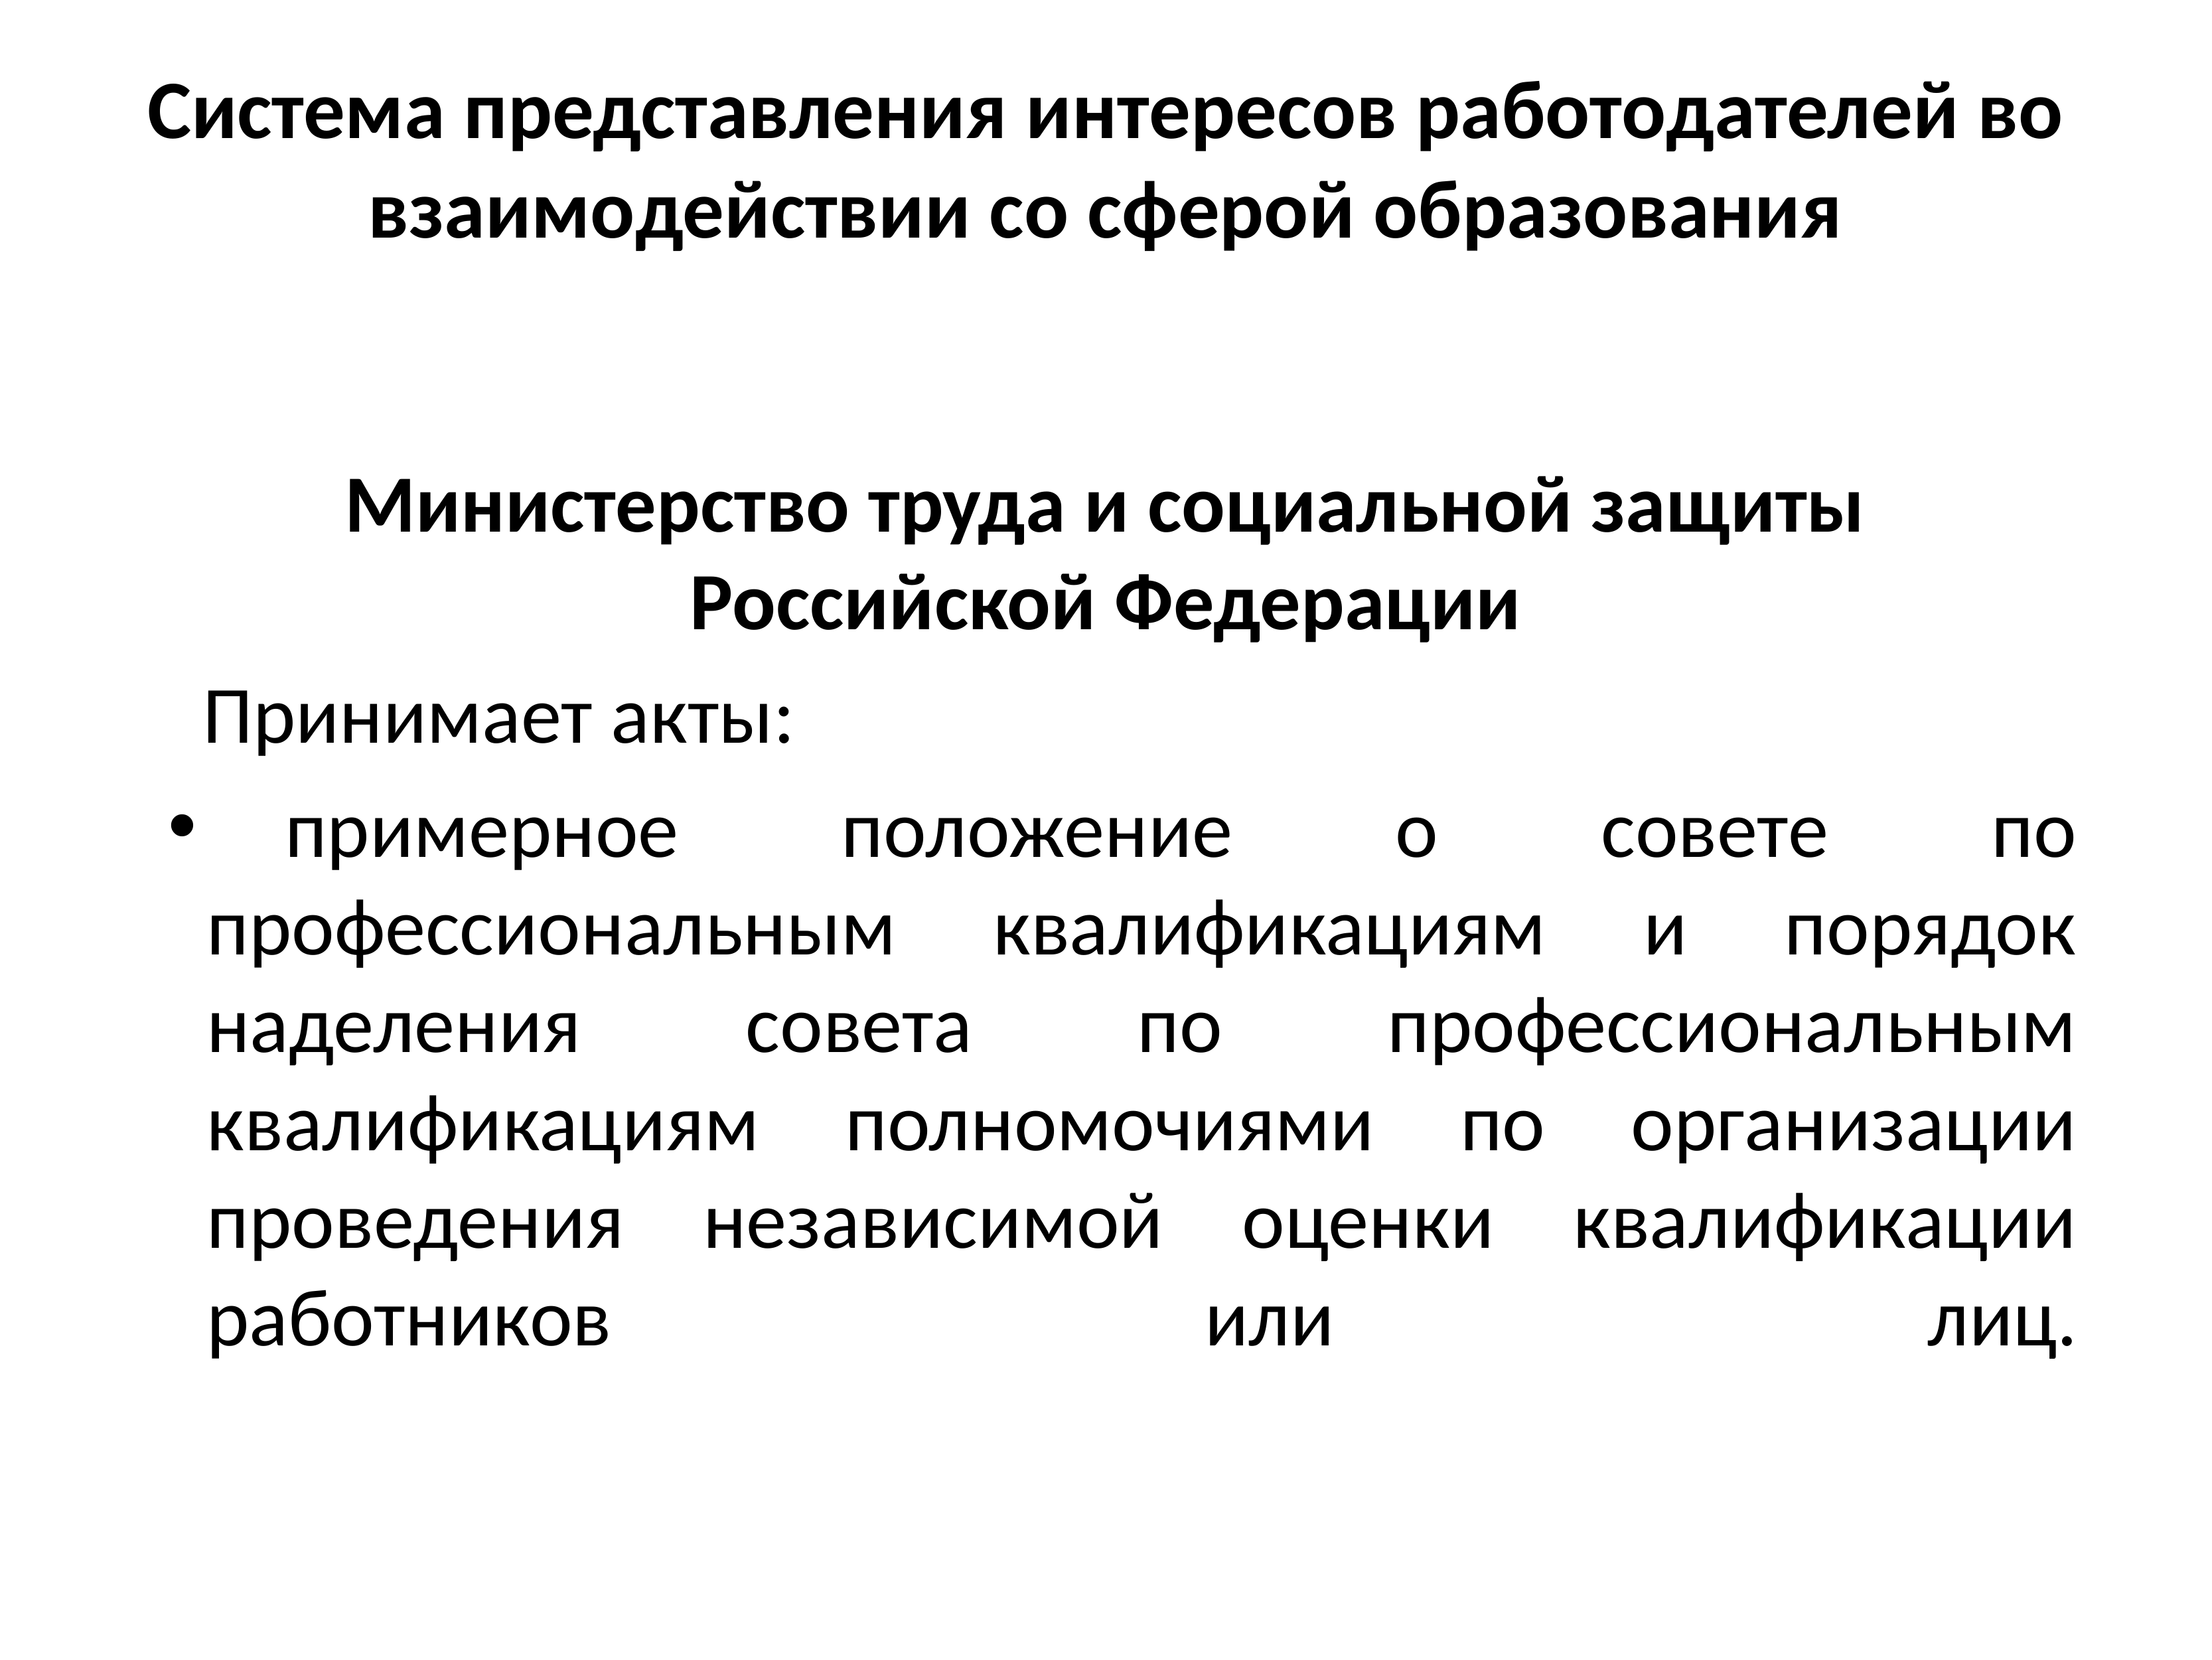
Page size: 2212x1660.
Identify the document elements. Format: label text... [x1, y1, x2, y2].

title Система представления интересов работодателей во взаимодействии со сферой образования [110, 66, 2102, 343]
list Министерство труда и социальной защиты Российской Федерации Принимает акты: примерное положение о совете по профессиональным квалификациям и порядок наделения совета по профессиональным квалификациям полномочиями по организации проведения независимой оценки квалификации работников или лиц. [110, 387, 2102, 1594]
